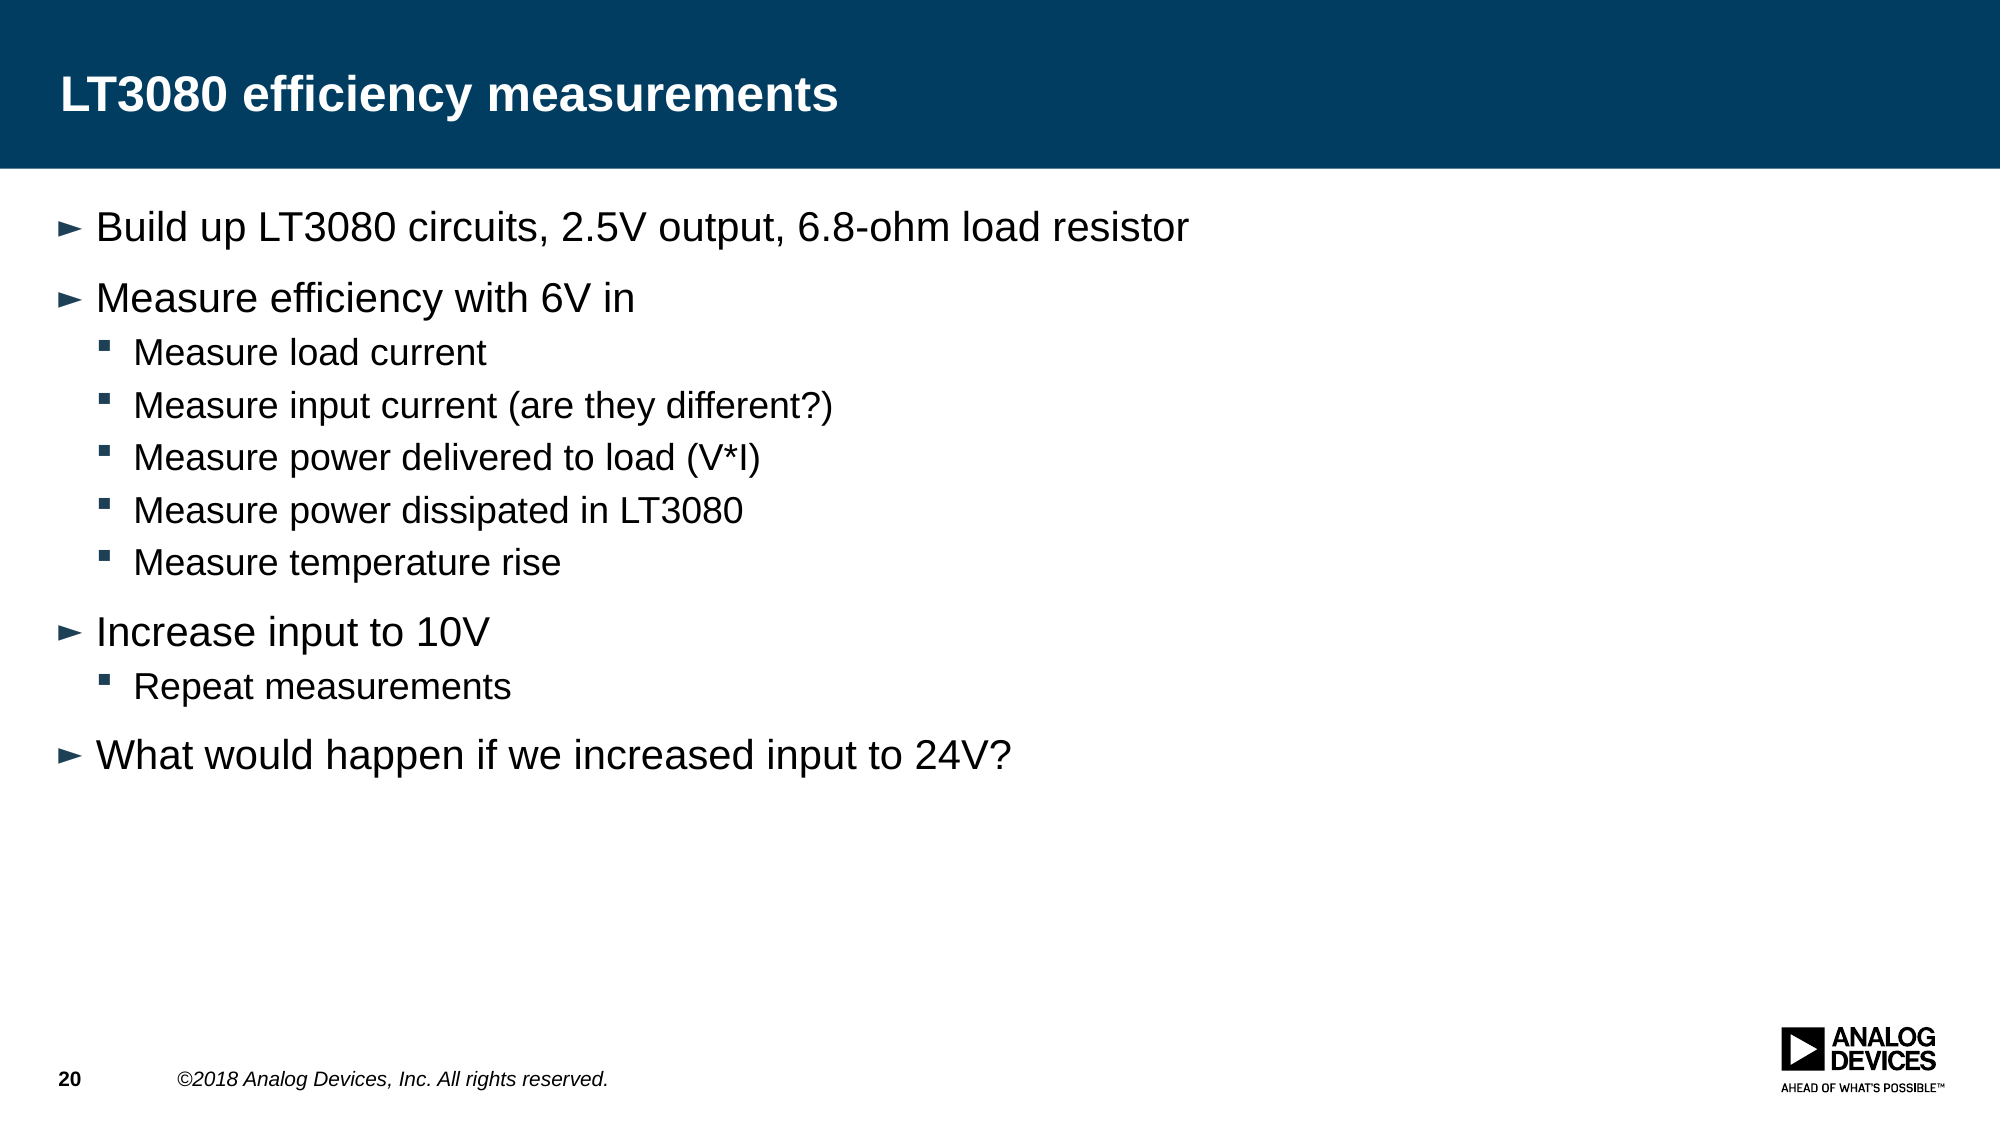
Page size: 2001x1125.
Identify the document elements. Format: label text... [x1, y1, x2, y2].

list Build up LT3080 circuits, 2.5V output, 6.8-ohm load resistor Measure efficiency with 6V in Measure load current Measure input current (are they different?) Measure power delivered to load (V*I) Measure power dissipated in LT3080 Measure temperature rise Increase input to 10V Repeat measurements What would happen if we increased input to 24V? [58, 200, 1934, 982]
slide_number 20 [58, 1037, 115, 1092]
footer ©2018 Analog Devices, Inc. All rights reserved. [177, 1037, 971, 1092]
title LT3080 efficiency measurements [0, 0, 2000, 169]
